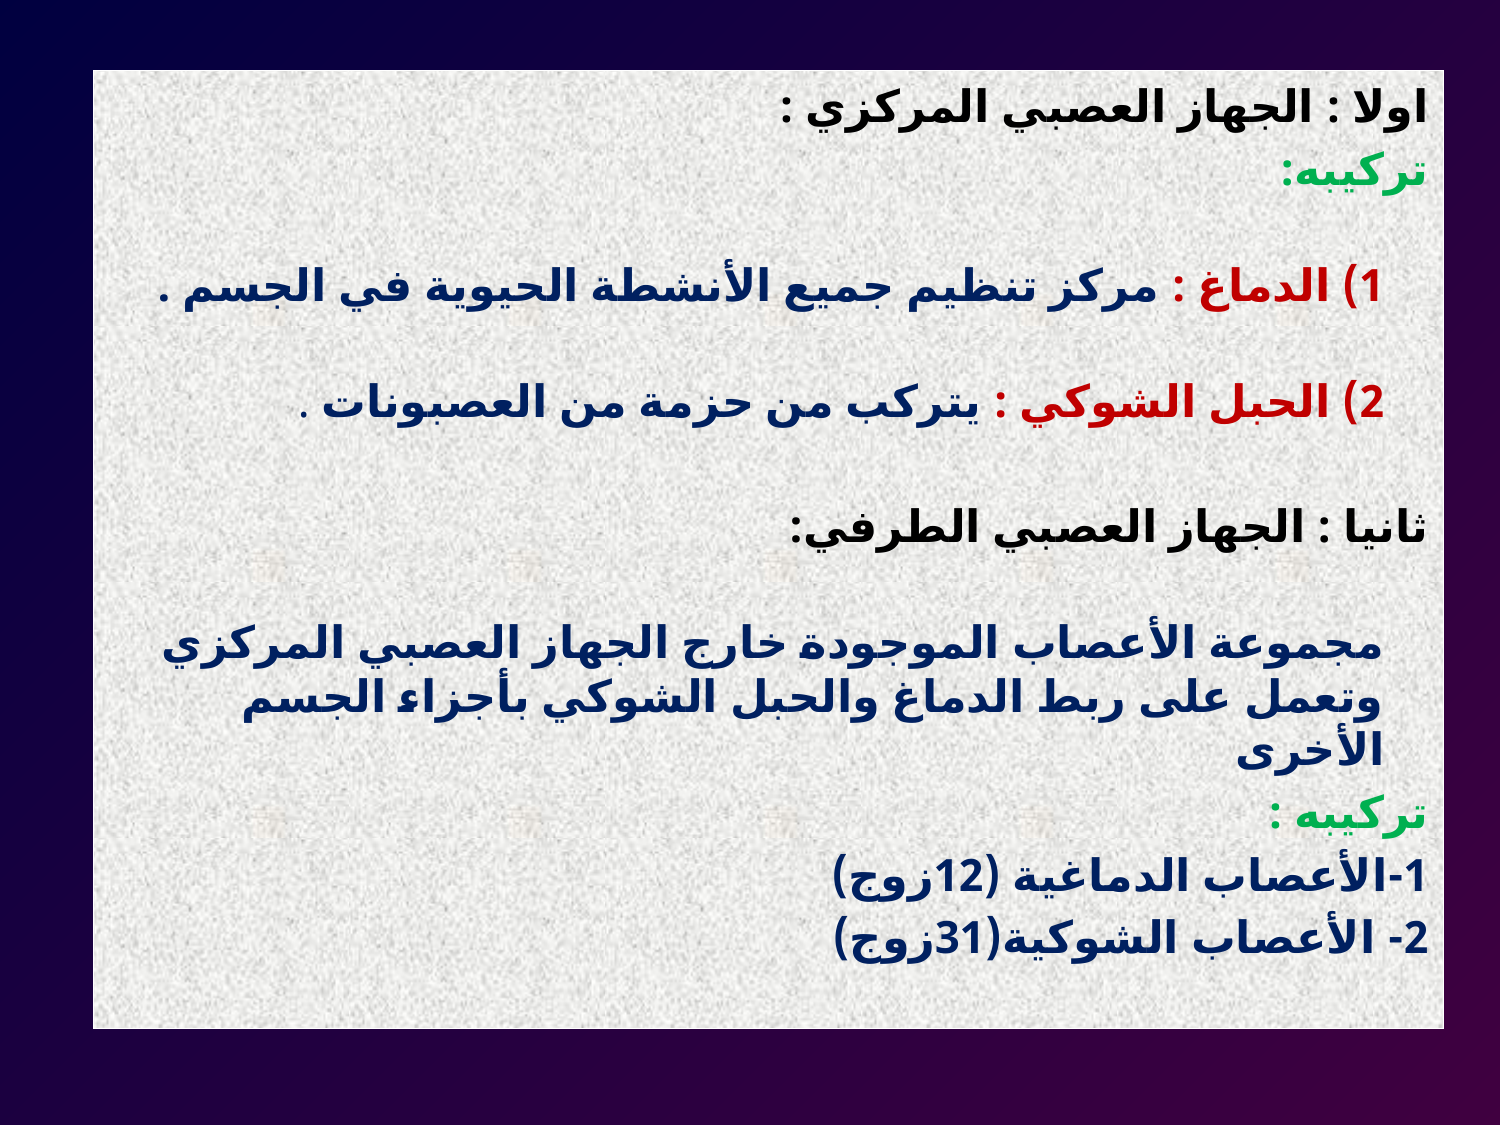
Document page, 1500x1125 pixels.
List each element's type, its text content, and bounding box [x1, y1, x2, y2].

list اولا : الجهاز العصبي المركزي : تركيبه: 1) الدماغ : مركز تنظيم جميع الأنشطة الحيوية في الجسم . 2) الحبل الشوكي : يتركب من حزمة من العصبونات . ثانيا : الجهاز العصبي الطرفي: مجموعة الأعصاب الموجودة خارج الجهاز العصبي المركزي وتعمل على ربط الدماغ والحبل الشوكي بأجزاء الجسم الأخرى تركيبه : 1-الأعصاب الدماغية (12زوج) 2- الأعصاب الشوكية(31زوج) [93, 70, 1444, 1029]
